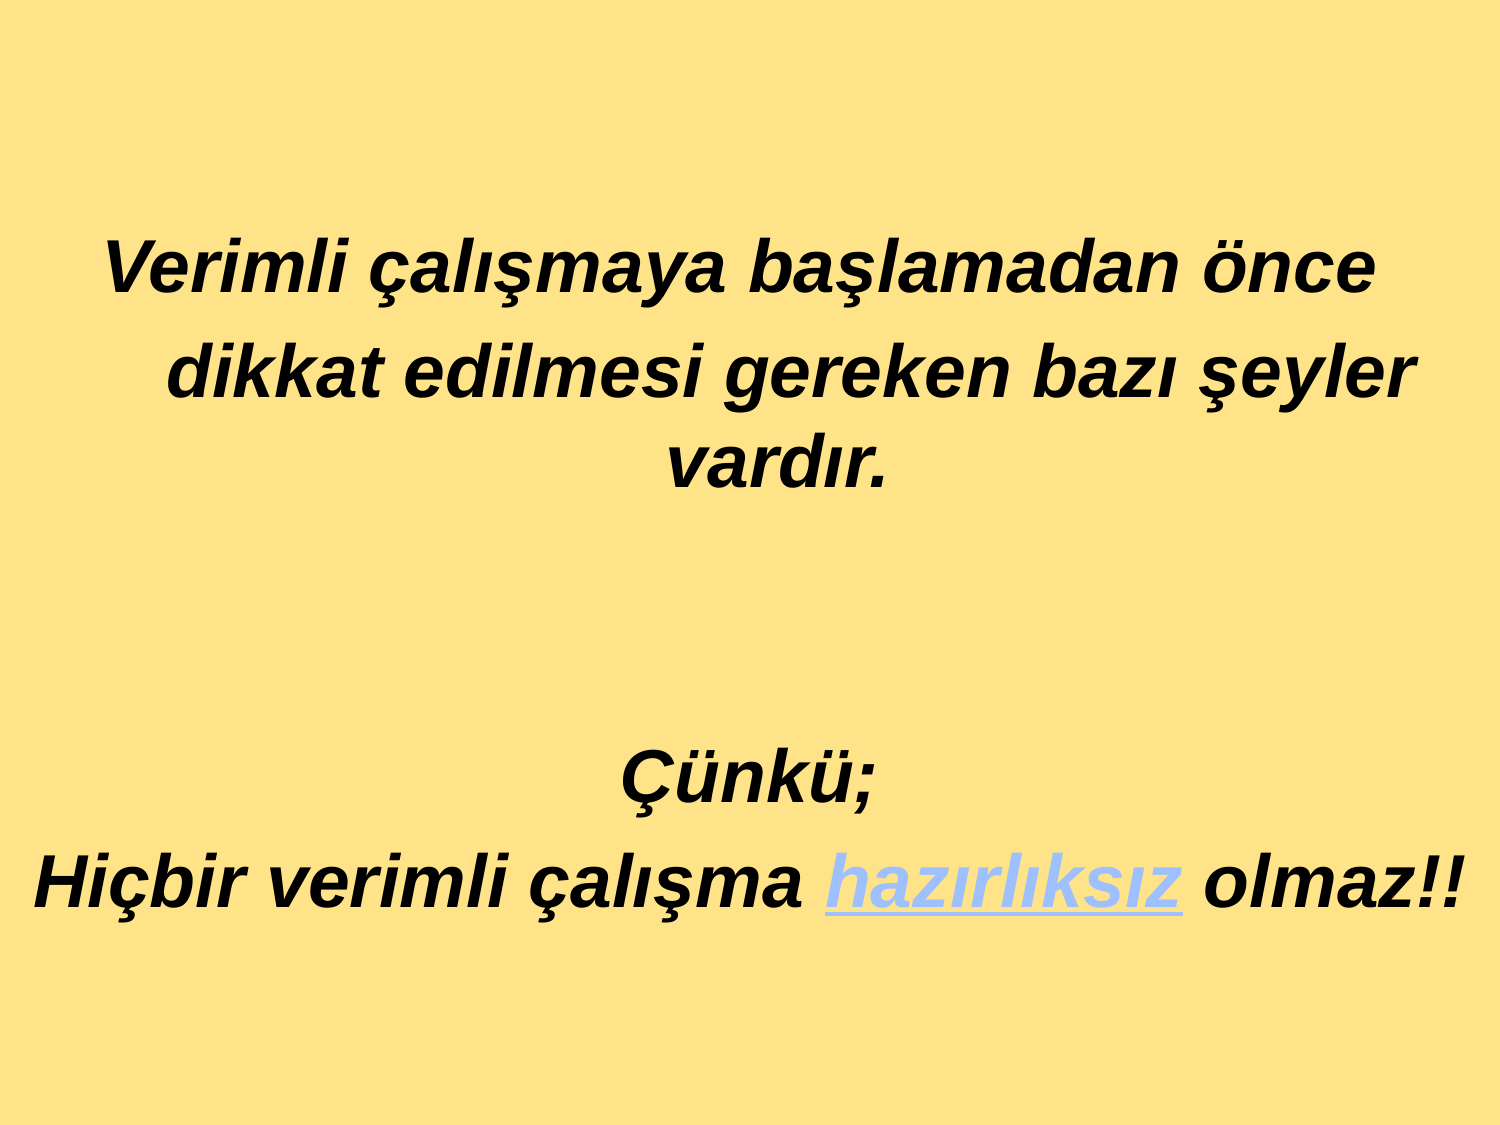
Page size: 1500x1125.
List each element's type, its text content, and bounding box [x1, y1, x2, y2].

list Verimli çalışmaya başlamadan önce dikkat edilmesi gereken bazı şeyler vardır. Çünkü; Hiçbir verimli çalışma hazırlıksız olmaz!! [0, 0, 1500, 1125]
